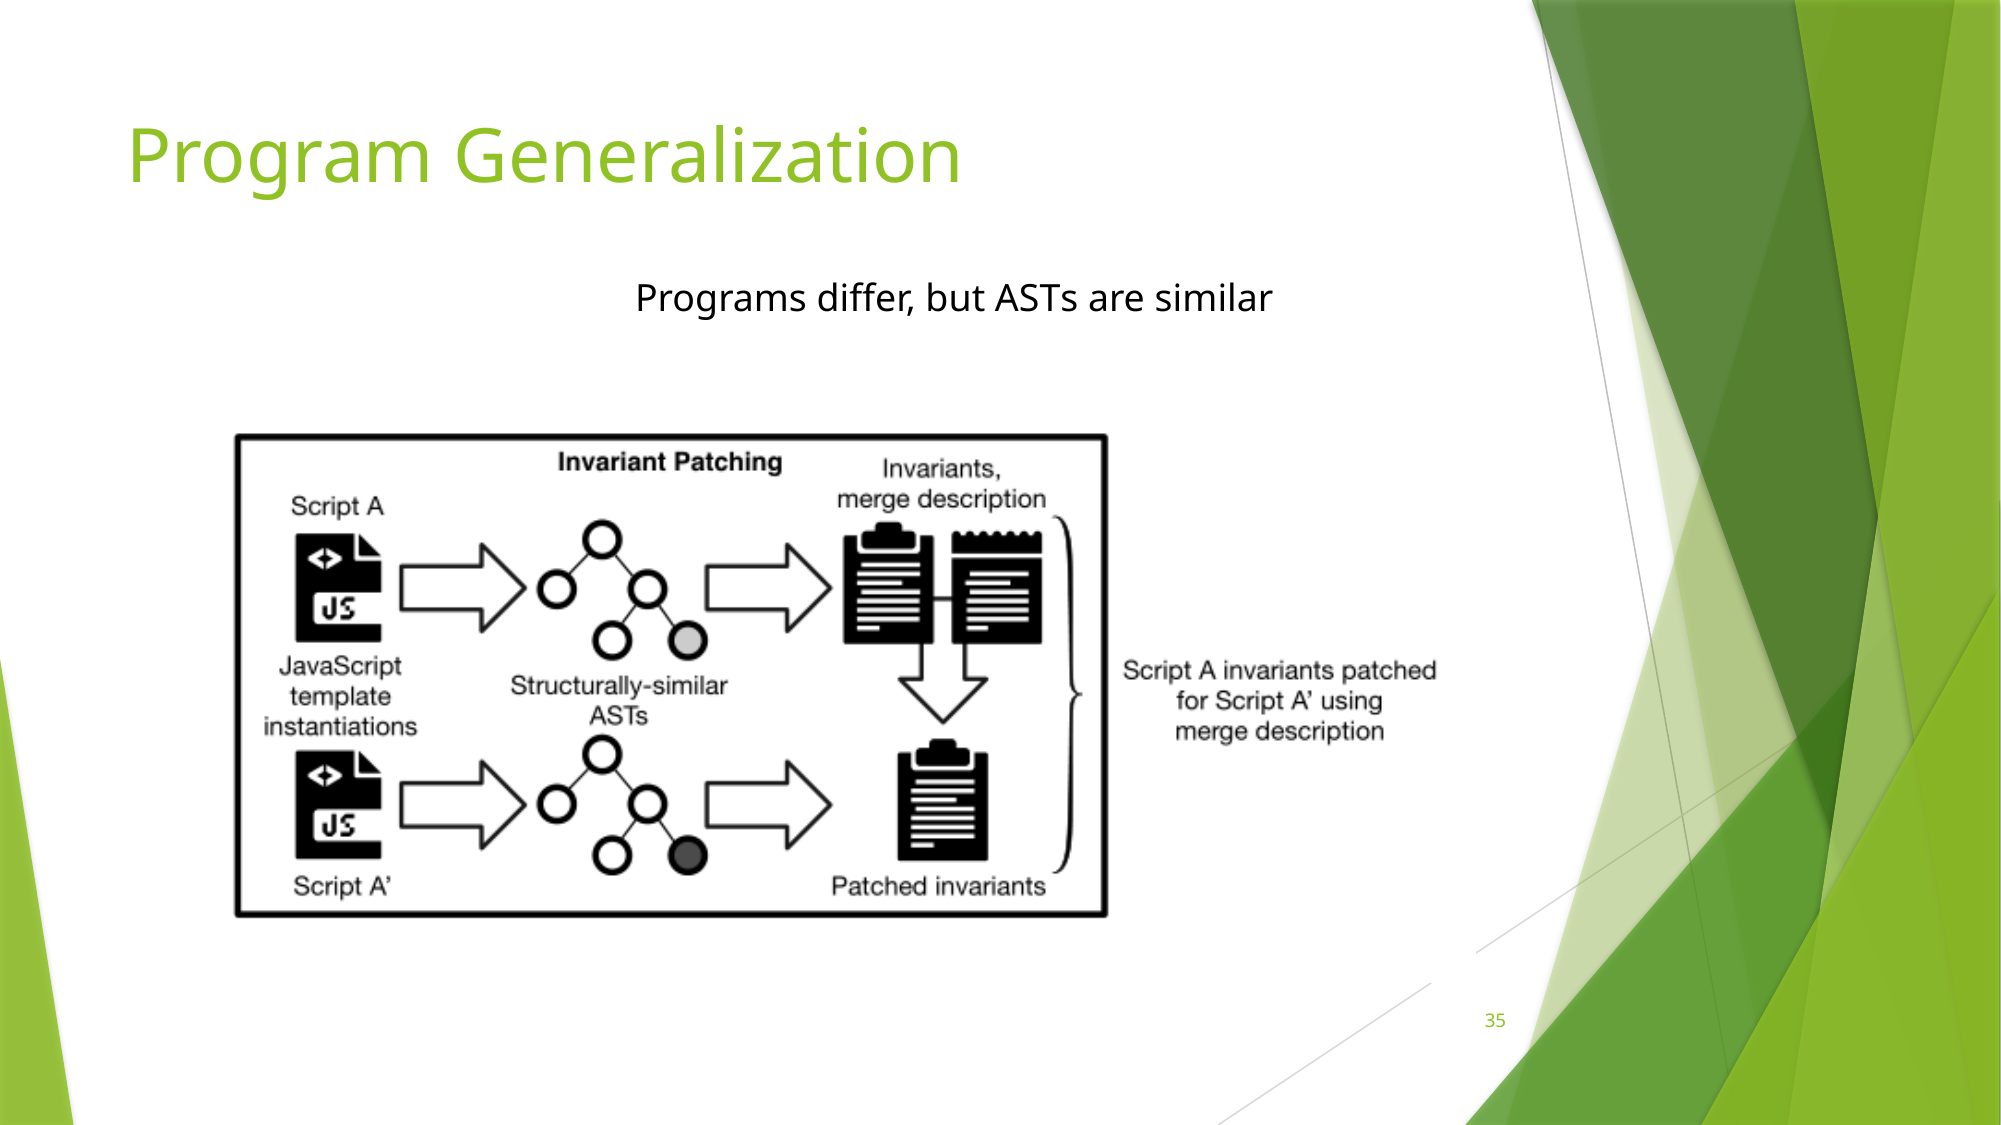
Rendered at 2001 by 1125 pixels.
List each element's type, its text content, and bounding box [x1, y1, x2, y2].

picture [194, 397, 1476, 983]
title Program Generalization [111, 99, 1522, 317]
text_box Programs differ, but ASTs are similar [620, 266, 1289, 326]
slide_number 35 [1409, 991, 1522, 1051]
